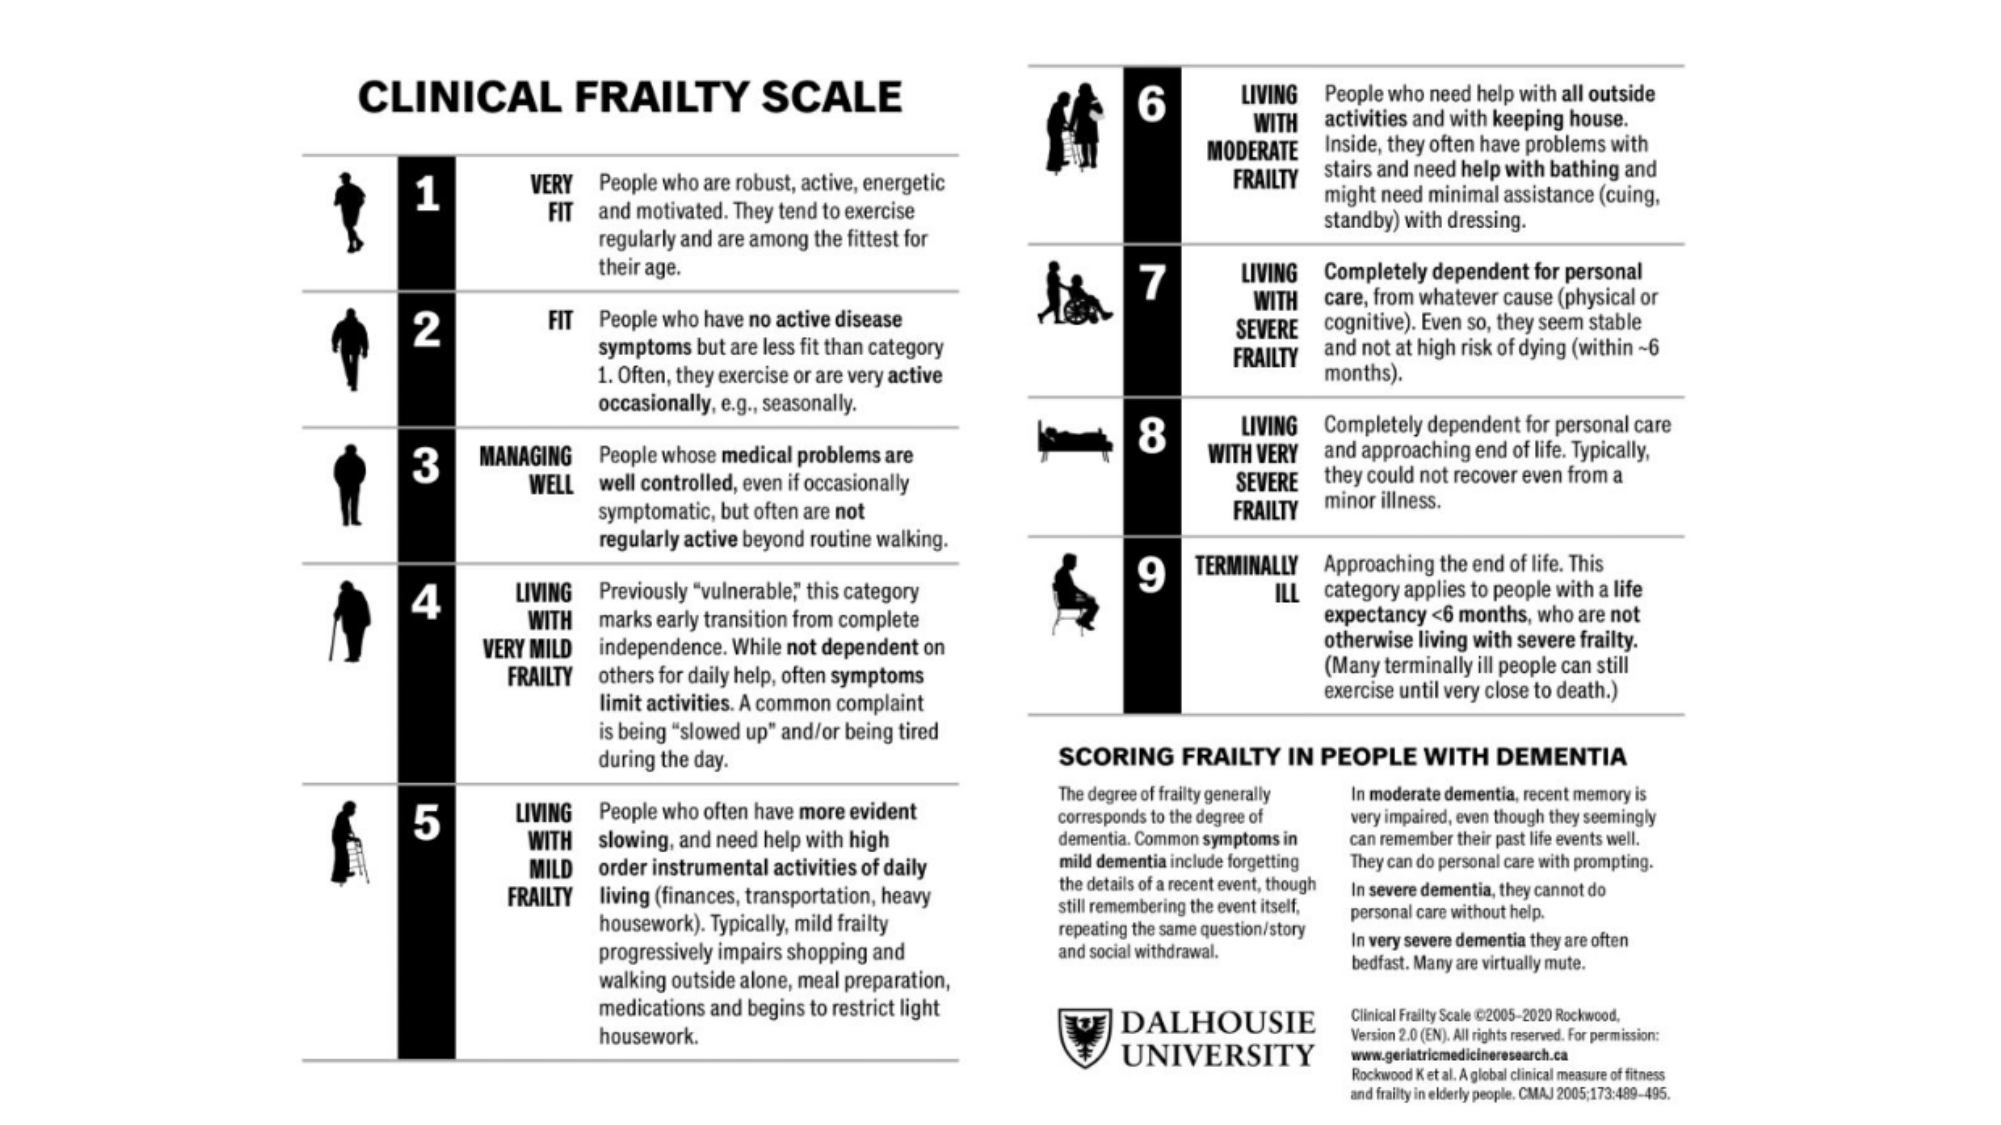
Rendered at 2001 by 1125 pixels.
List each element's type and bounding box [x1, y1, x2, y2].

picture [274, 0, 1715, 1125]
